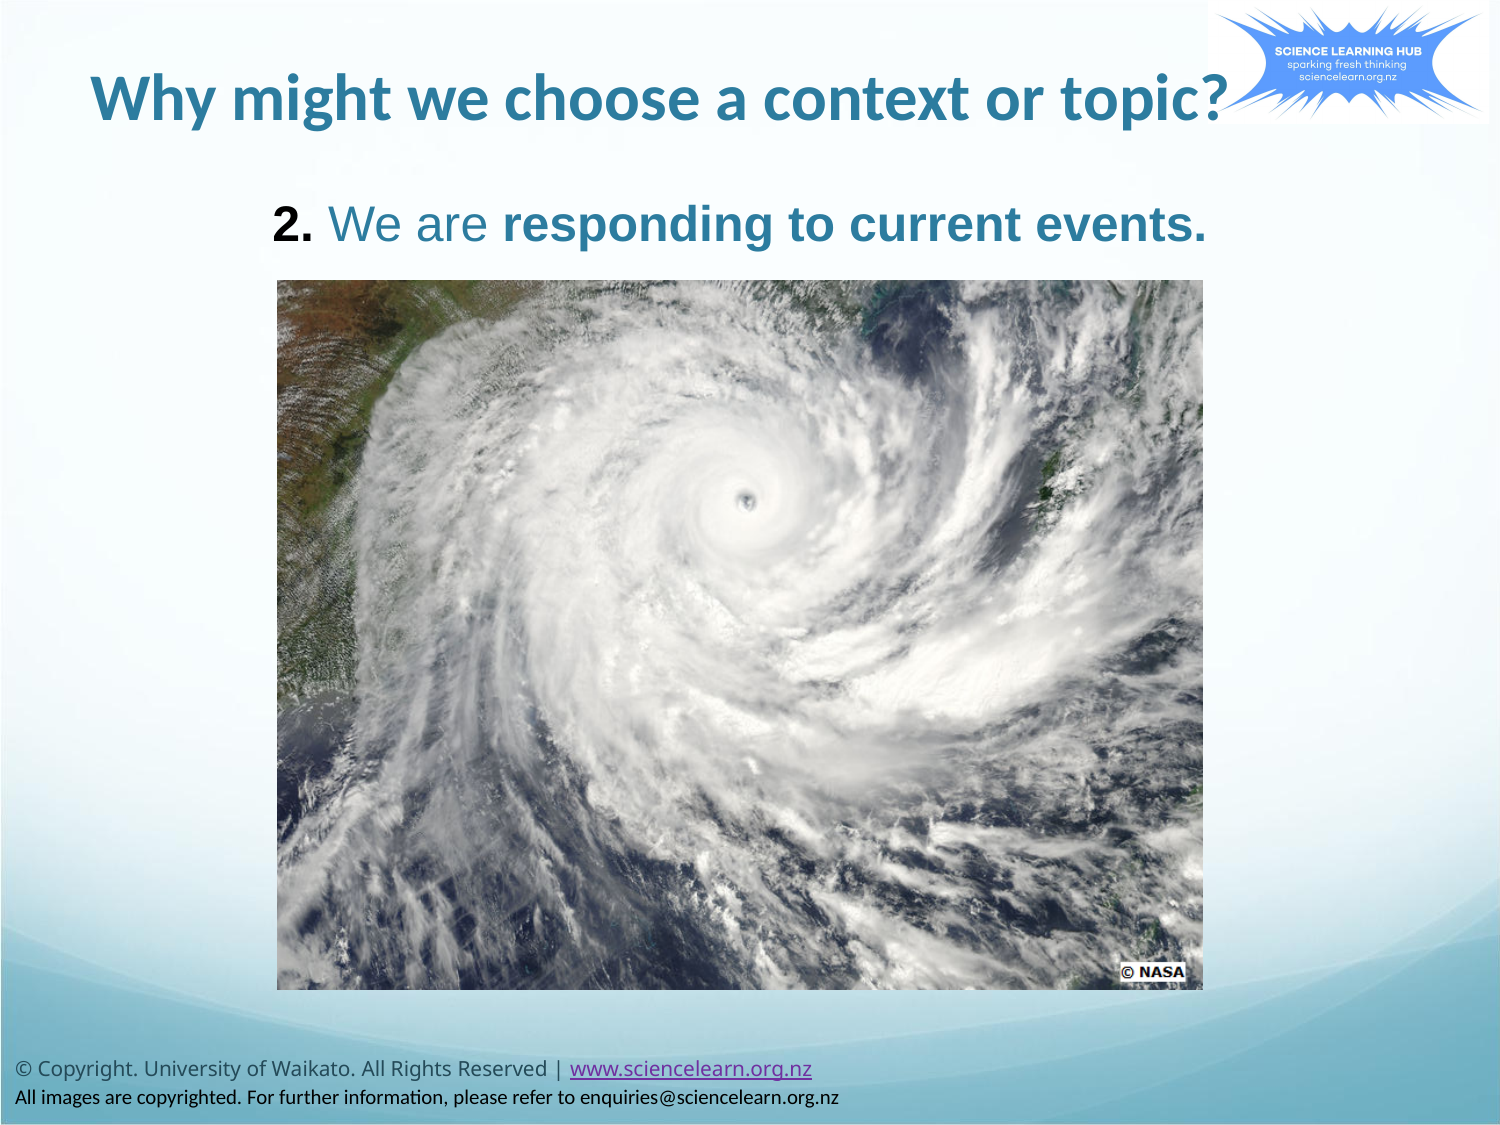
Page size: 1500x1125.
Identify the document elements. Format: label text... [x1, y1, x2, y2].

picture [0, 0, 1500, 1125]
text_box 2. We are responding to current events. [225, 184, 1255, 307]
title Why might we choose a context or topic? [75, 0, 1425, 188]
text_box [1066, 931, 1221, 1040]
text_box © Copyright. University of Waikato. All Rights Reserved | www.sciencelearn.org.nz All images are copyrighted. For further information, please refer to enquiries@sciencelearn.org.nz [0, 1065, 908, 1125]
